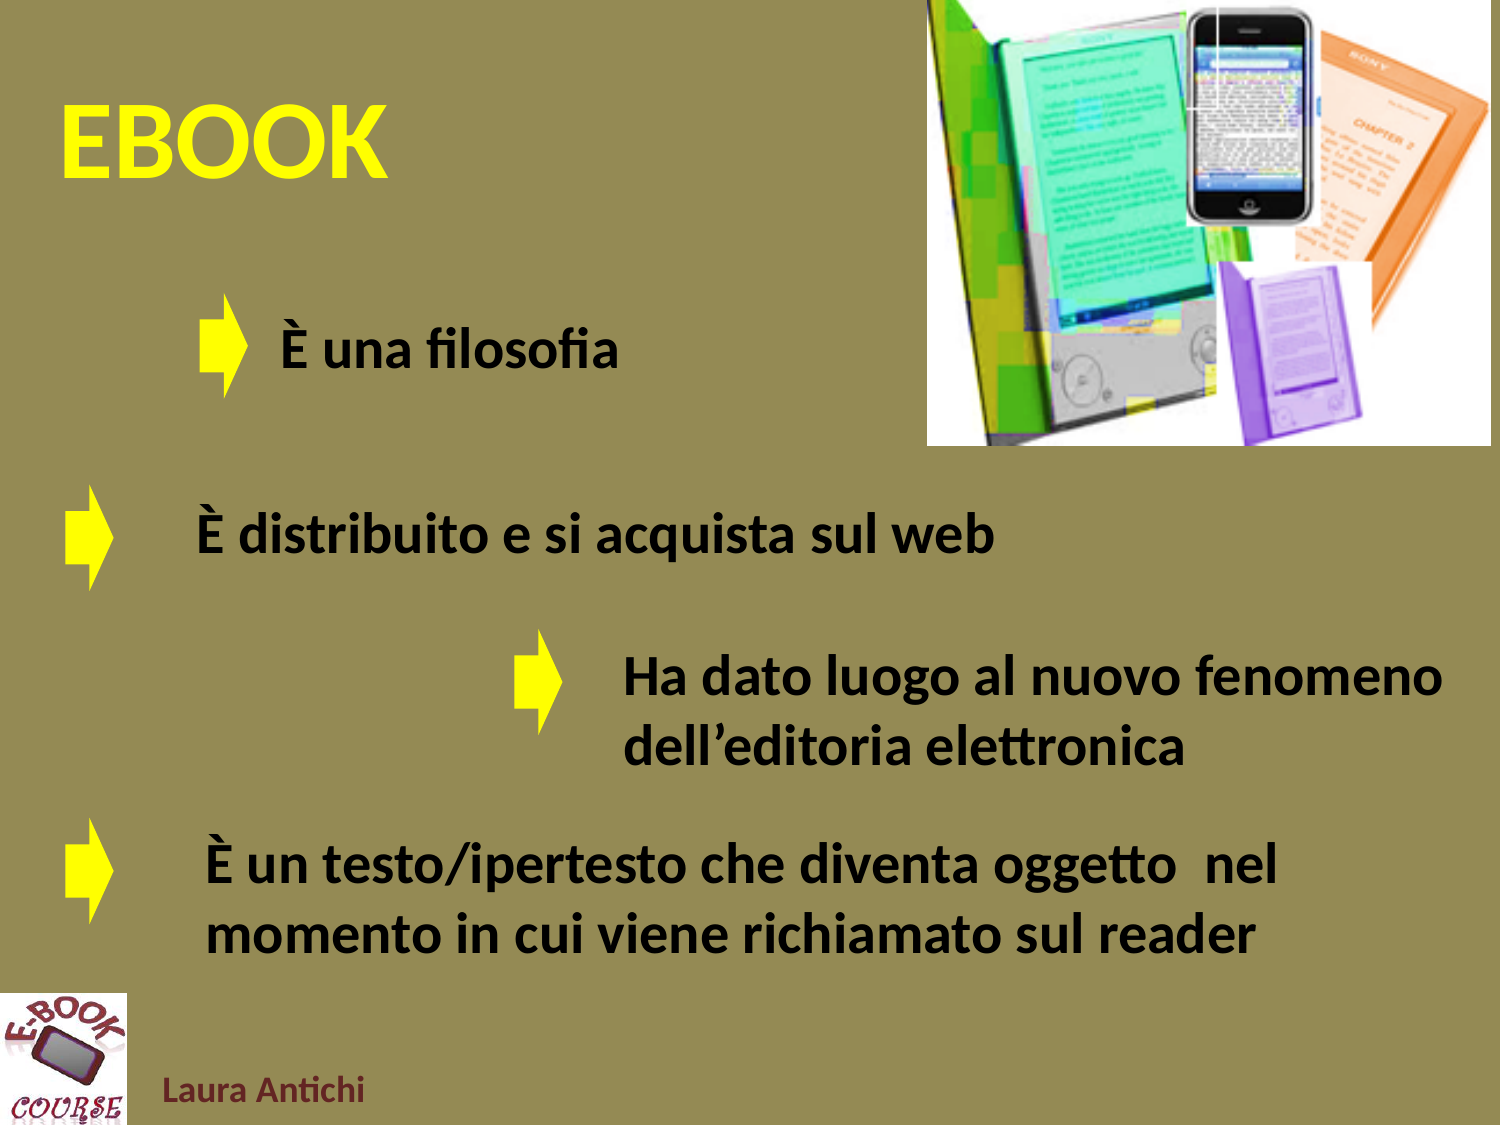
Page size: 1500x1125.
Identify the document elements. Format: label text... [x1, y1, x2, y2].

text_box Ha dato luogo al nuovo fenomeno dell’editoria elettronica [608, 629, 1464, 785]
text_box [512, 626, 565, 738]
picture [926, 0, 1491, 446]
text_box [63, 482, 116, 594]
text_box [197, 290, 250, 402]
text_box [63, 815, 116, 927]
text_box È distribuito e si acquista sul web [181, 487, 1188, 573]
text_box È un testo/ipertesto che diventa oggetto nel momento in cui viene richiamato sul reader [190, 817, 1447, 973]
text_box ebook [42, 59, 405, 209]
text_box È una filosofia [265, 303, 821, 388]
picture [0, 993, 127, 1125]
